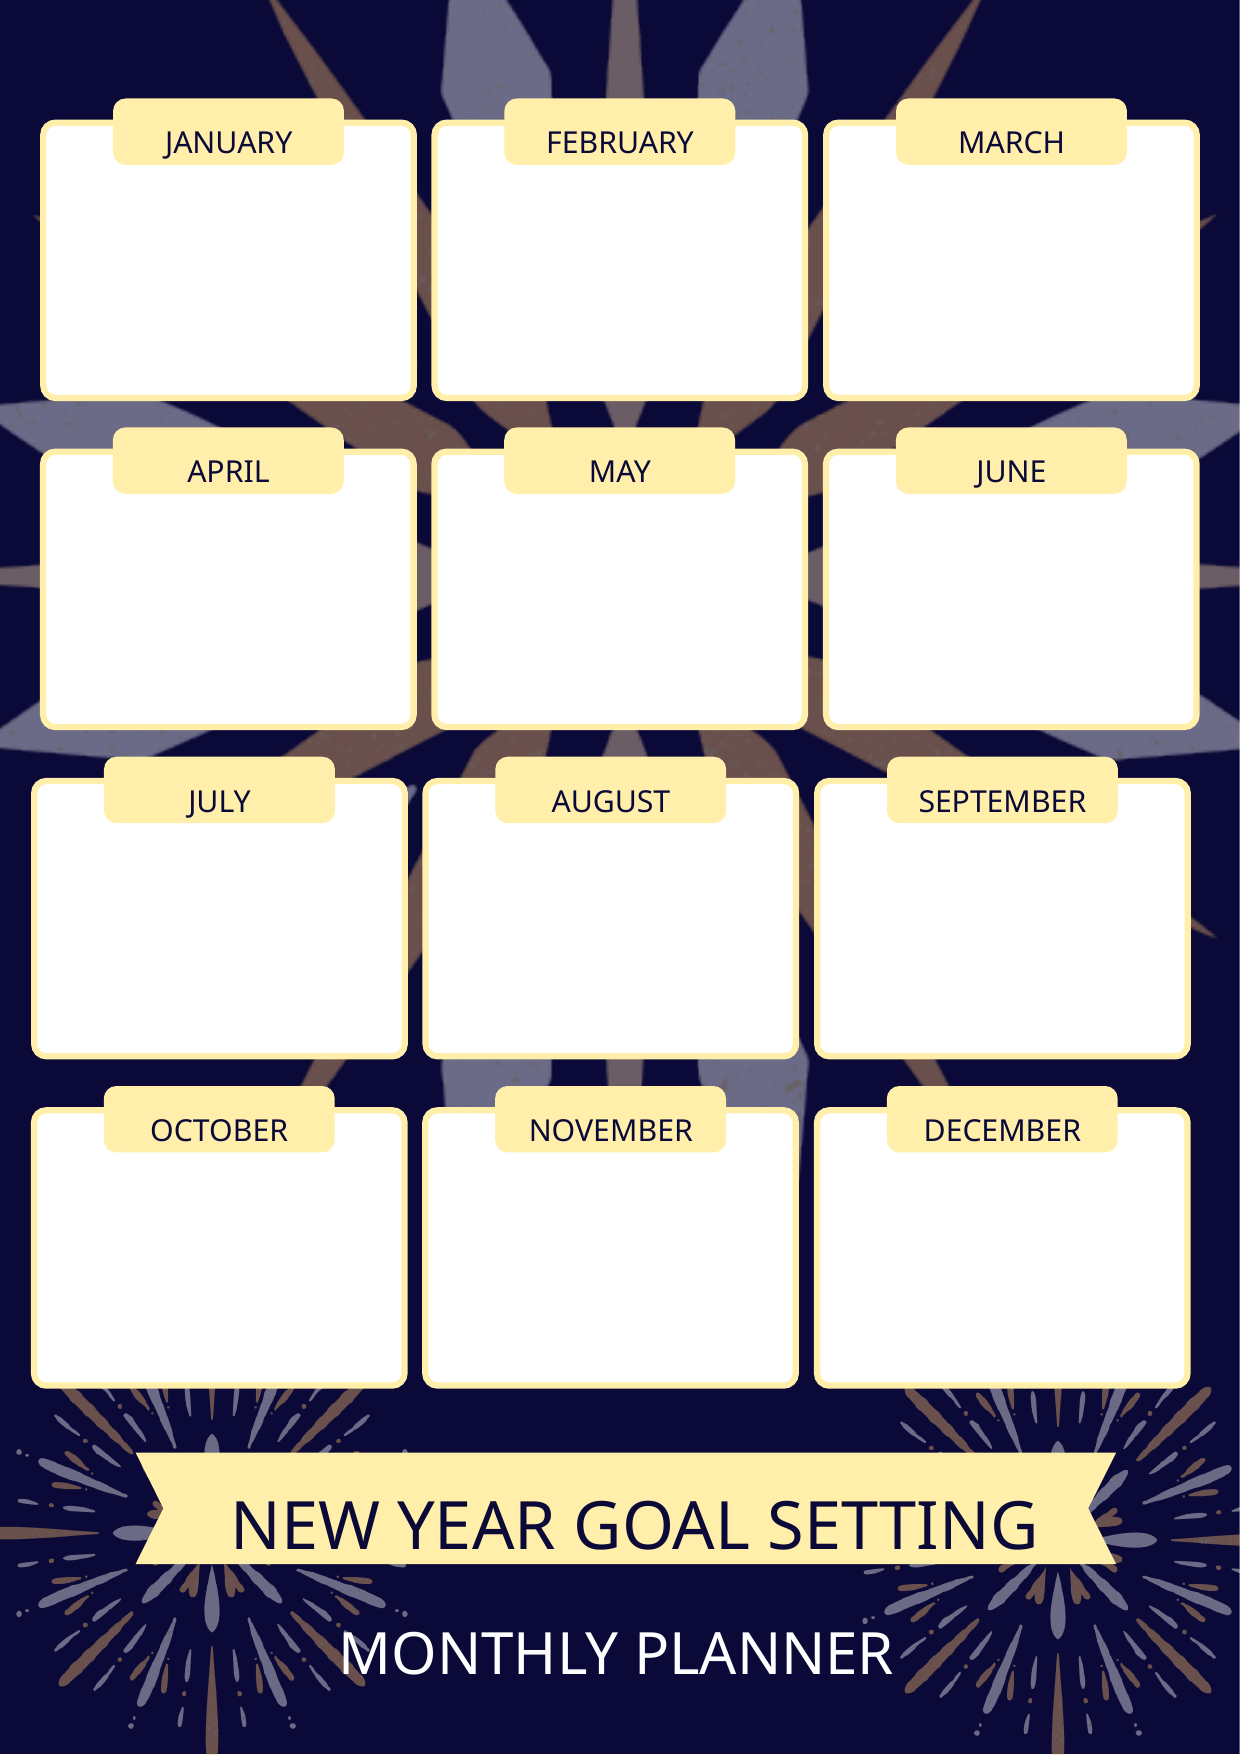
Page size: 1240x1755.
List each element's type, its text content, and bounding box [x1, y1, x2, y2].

text_box [496, 1086, 726, 1094]
text_box [0, 1300, 444, 1755]
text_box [425, 1095, 797, 1386]
text_box [505, 427, 735, 436]
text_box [42, 437, 414, 728]
text_box [887, 756, 1118, 765]
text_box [434, 437, 806, 728]
text_box [896, 98, 1127, 107]
text_box [113, 427, 343, 436]
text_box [825, 108, 1197, 399]
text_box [816, 766, 1188, 1057]
text_box [505, 98, 735, 107]
text_box [496, 756, 726, 765]
text_box MONTHLY PLANNER [135, 1602, 1098, 1687]
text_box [135, 1441, 1117, 1565]
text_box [425, 766, 797, 1057]
text_box [113, 98, 344, 107]
text_box [104, 756, 335, 765]
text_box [33, 1095, 405, 1386]
text_box [887, 1086, 1117, 1094]
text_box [434, 108, 806, 399]
text_box [104, 1086, 334, 1094]
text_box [33, 766, 405, 1057]
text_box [825, 437, 1197, 728]
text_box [43, 108, 415, 399]
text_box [816, 1095, 1188, 1386]
text_box [0, 0, 1240, 1279]
text_box [896, 427, 1126, 436]
text_box [825, 1307, 1240, 1755]
